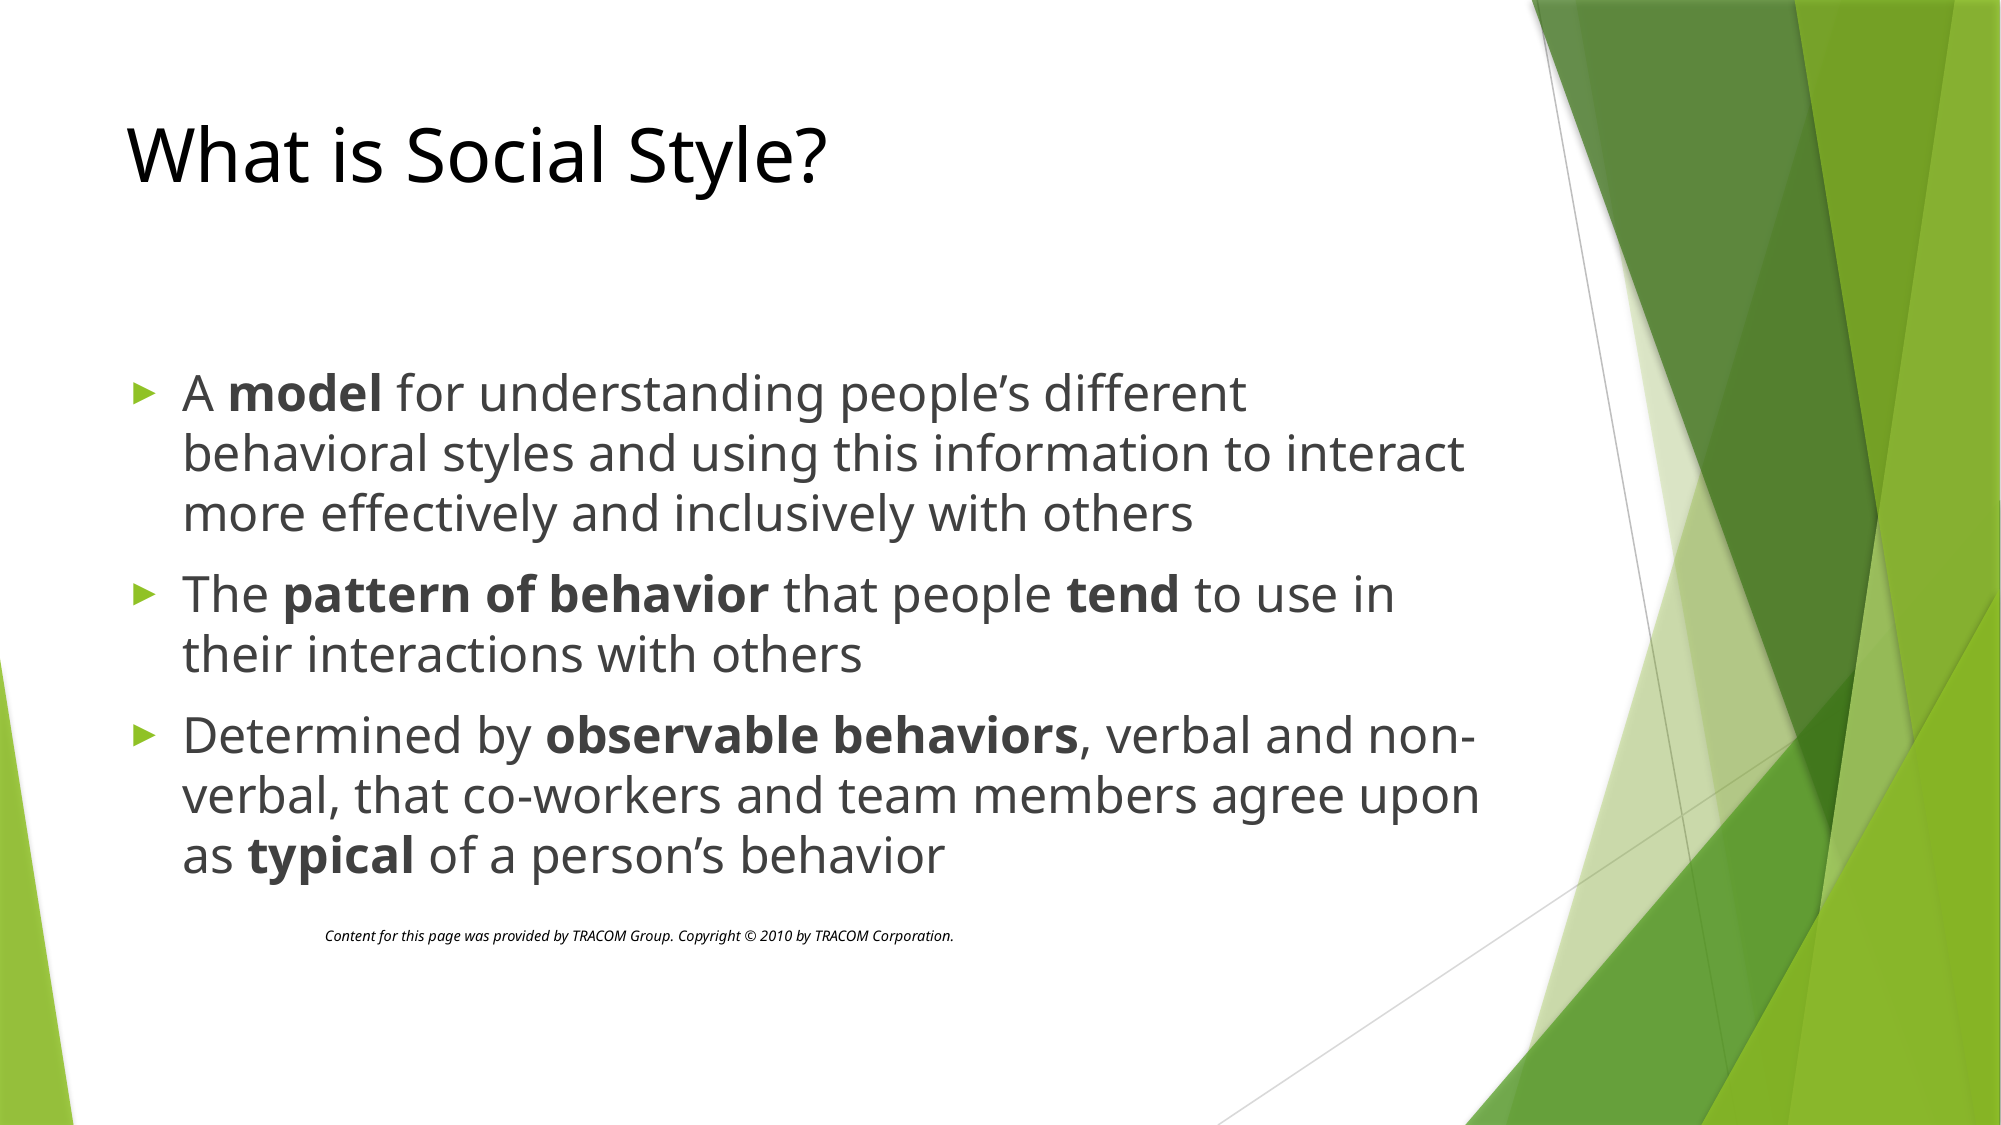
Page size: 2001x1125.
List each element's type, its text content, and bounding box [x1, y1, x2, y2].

title What is Social Style? [111, 99, 1522, 317]
list A model for understanding people’s different behavioral styles and using this information to interact more effectively and inclusively with others The pattern of behavior that people tend to use in their interactions with others Determined by observable behaviors, verbal and non-verbal, that co-workers and team members agree upon as typical of a person’s behavior [111, 354, 1522, 992]
text_box Content for this page was provided by TRACOM Group. Copyright © 2010 by TRACOM Corporation. [324, 909, 1675, 945]
